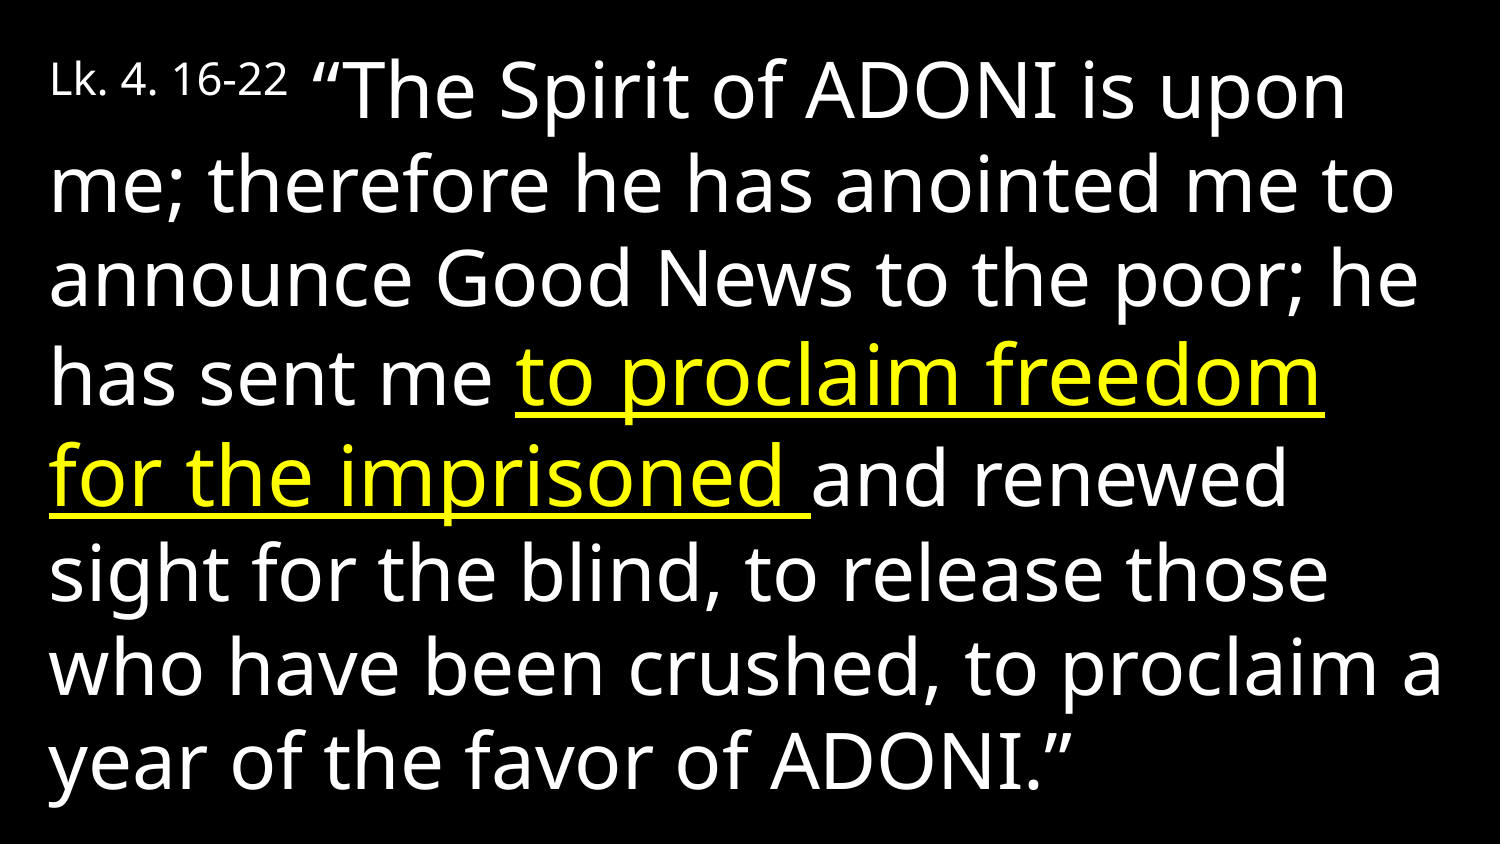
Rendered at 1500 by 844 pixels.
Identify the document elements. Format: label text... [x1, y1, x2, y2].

subtitle Lk. 4. 16-22 “The Spirit of Adoni is upon me; therefore he has anointed me to announce Good News to the poor; he has sent me to proclaim freedom for the imprisoned and renewed sight for the blind, to release those who have been crushed, to proclaim a year of the favor of Adoni.” [37, 34, 1463, 822]
